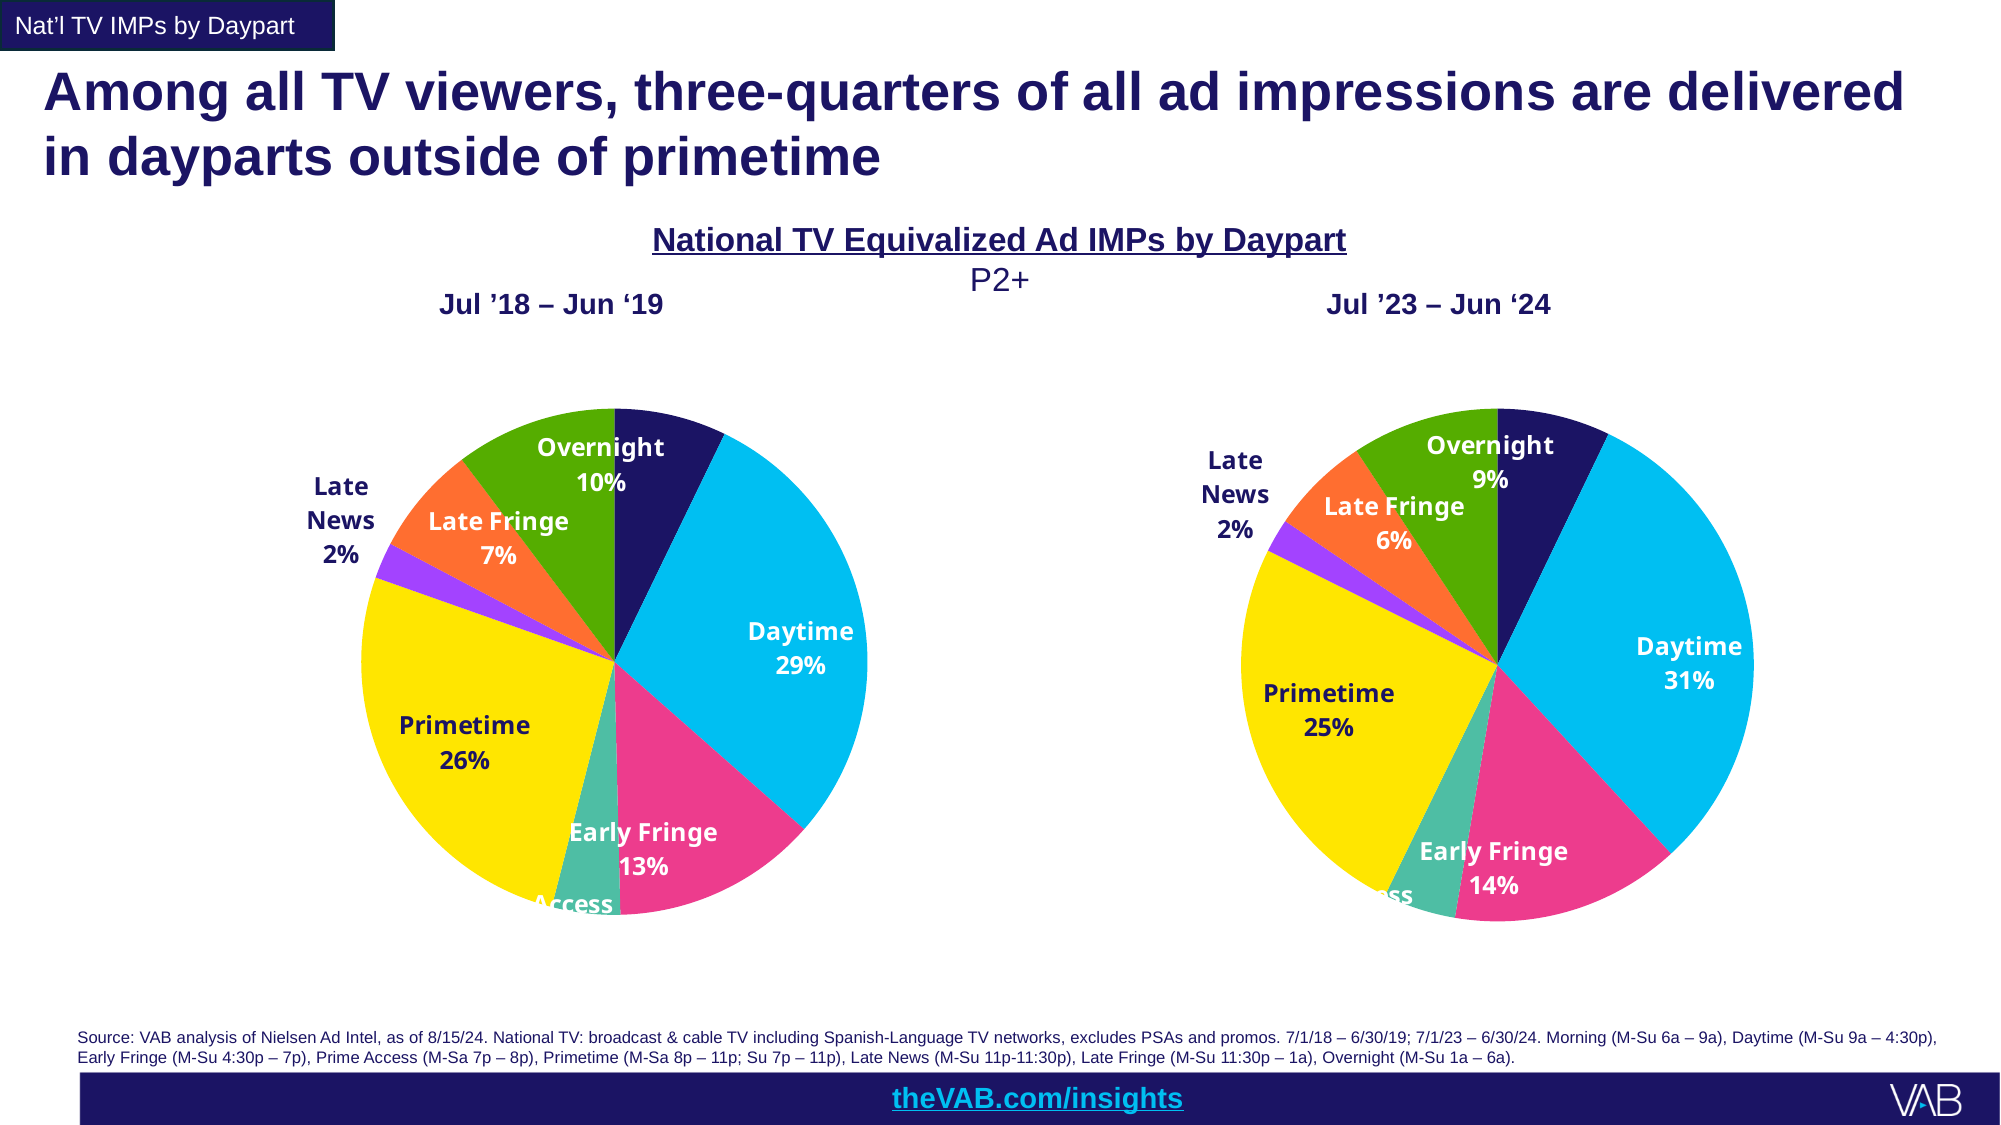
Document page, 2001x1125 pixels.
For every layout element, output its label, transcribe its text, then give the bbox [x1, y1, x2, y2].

text_box Nat’l TV IMPs by Daypart [0, 0, 335, 51]
text_box Source: VAB analysis of Nielsen Ad Intel, as of 8/15/24. National TV: broadcast & cable TV including Spanish-Language TV networks, excludes PSAs and promos. 7/1/18 – 6/30/19; 7/1/23 – 6/30/24. Morning (M-Su 6a – 9a), Daytime (M-Su 9a – 4:30p), Early Fringe (M-Su 4:30p – 7p), Prime Access (M-Sa 7p – 8p), Primetime (M-Sa 8p – 11p; Su 7p – 11p), Late News (M-Su 11p-11:30p), Late Fringe (M-Su 11:30p – 1a), Overnight (M-Su 1a – 6a). [62, 1020, 1984, 1075]
text_box Jul ’18 – Jun ‘19 [400, 278, 703, 320]
picture [78, 1068, 2000, 1125]
text_box Jul ’23 – Jun ‘24 [1287, 278, 1591, 320]
chart [149, 320, 954, 1006]
text_box National TV Equivalized Ad IMPs by Daypart P2+ [0, 210, 2000, 306]
text_box Among all TV viewers, three-quarters of all ad impressions are delivered in dayparts outside of primetime [29, 49, 1984, 194]
chart [1037, 320, 1841, 1006]
